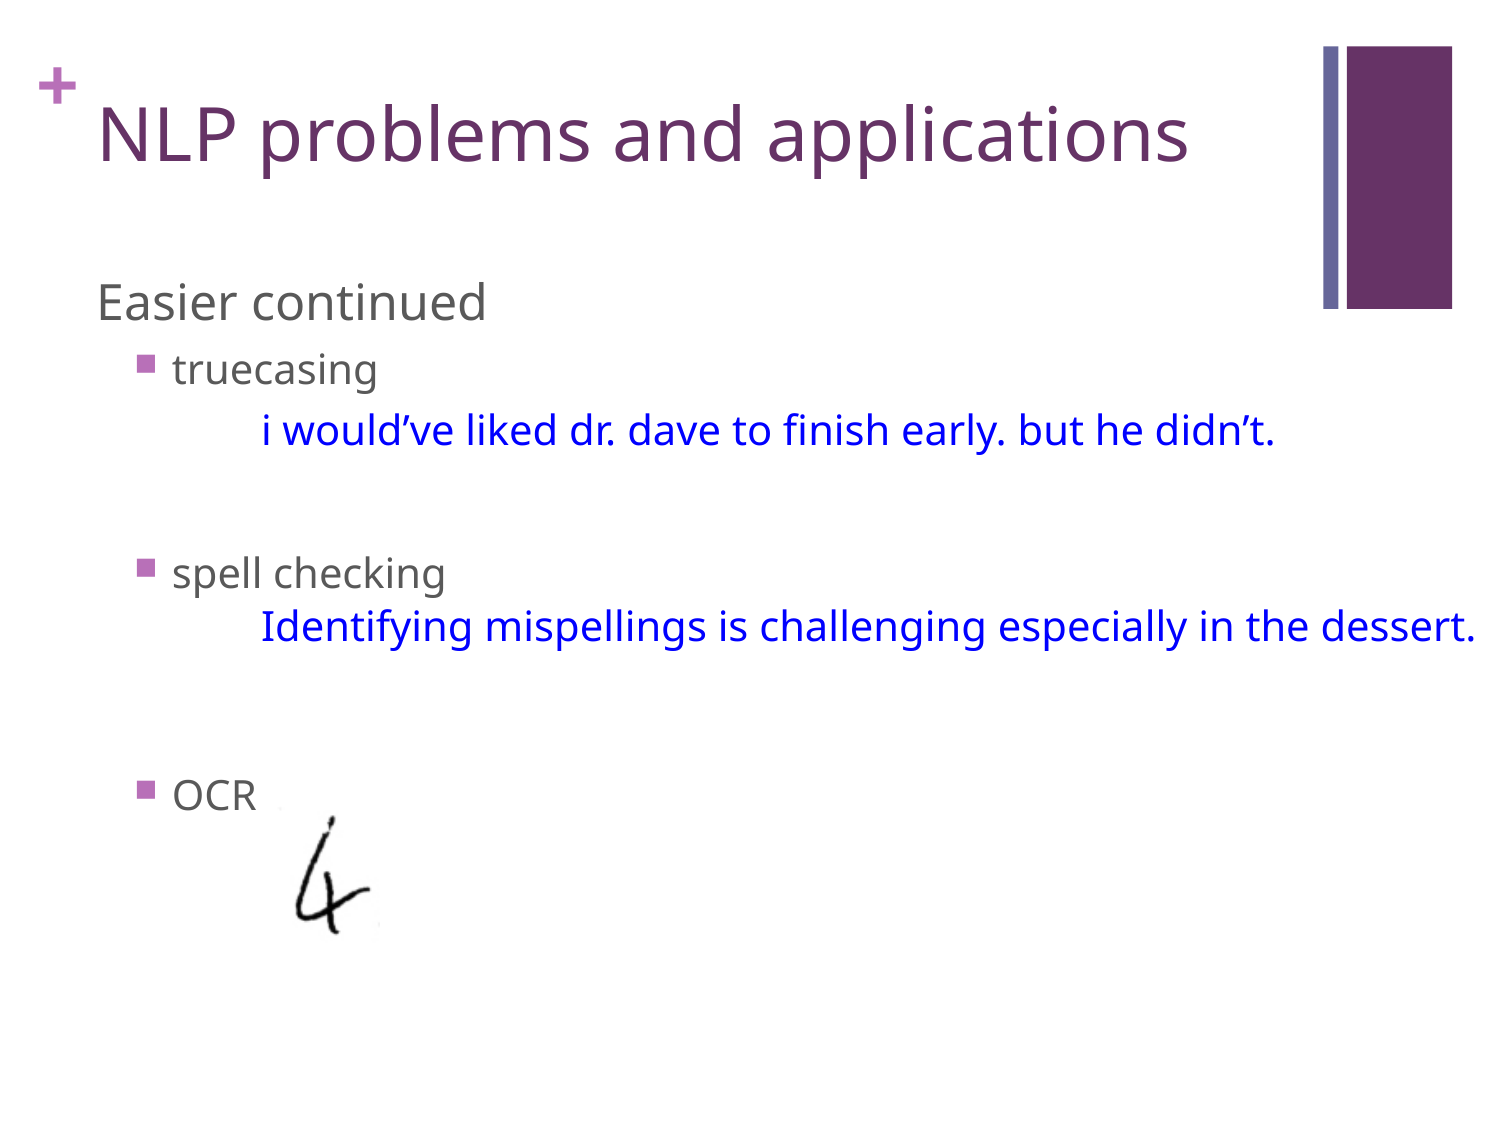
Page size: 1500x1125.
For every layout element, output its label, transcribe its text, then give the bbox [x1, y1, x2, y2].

title NLP problems and applications [81, 79, 1322, 262]
picture [274, 805, 381, 945]
text_box Identifying mispellings is challenging especially in the dessert. [246, 592, 1500, 658]
list Easier continued truecasing spell checking OCR [81, 262, 1322, 1005]
text_box i would’ve liked dr. dave to finish early. but he didn’t. [246, 396, 1400, 462]
